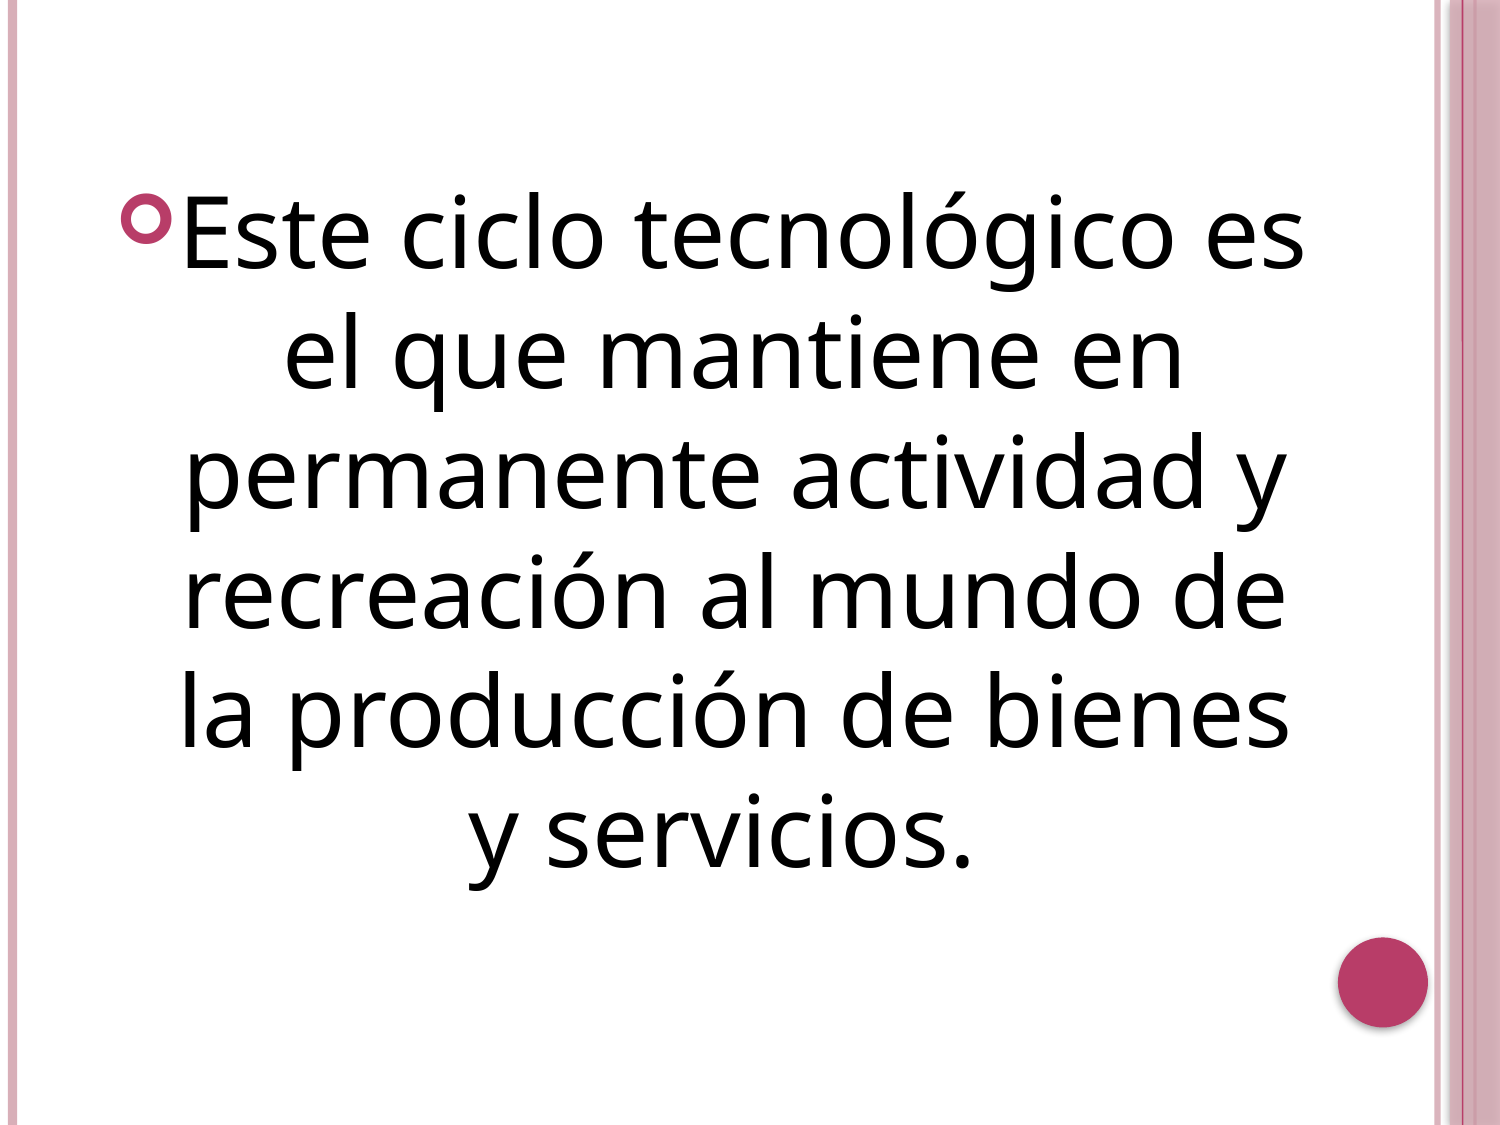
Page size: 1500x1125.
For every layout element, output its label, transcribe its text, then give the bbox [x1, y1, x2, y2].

list Este ciclo tecnológico es el que mantiene en permanente actividad y recreación al mundo de la producción de bienes y servicios. [100, 160, 1326, 961]
